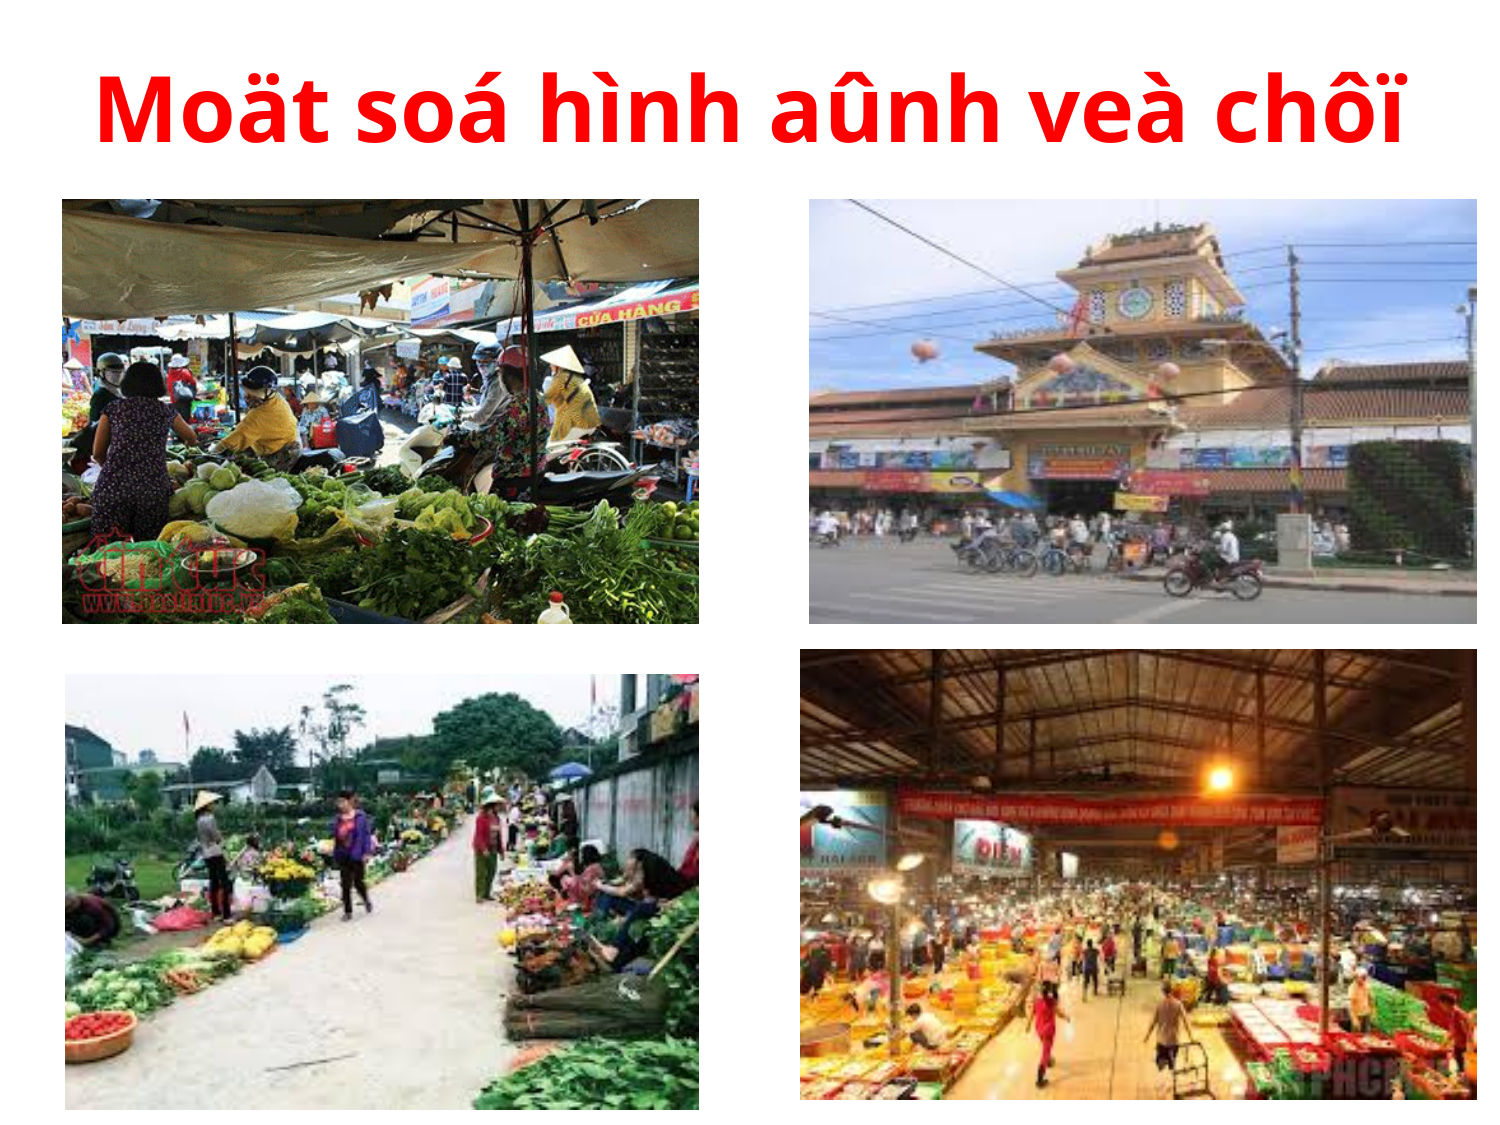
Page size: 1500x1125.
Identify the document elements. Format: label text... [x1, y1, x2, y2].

title Moät soá hình aûnh veà chôï [75, 12, 1425, 200]
picture [62, 199, 700, 625]
picture [799, 649, 1477, 1101]
picture [65, 674, 700, 1110]
picture [808, 199, 1477, 625]
